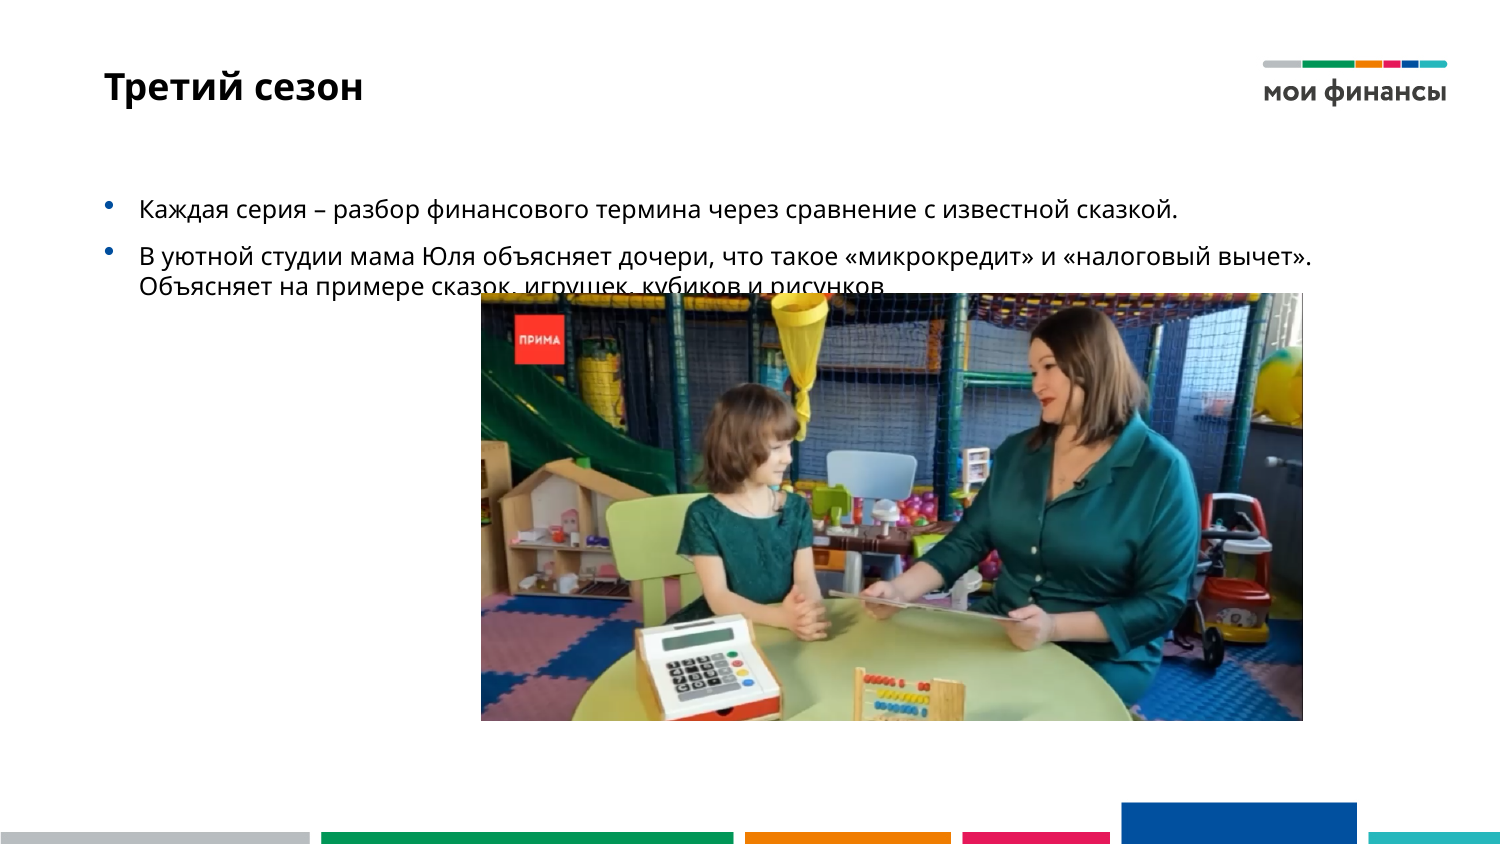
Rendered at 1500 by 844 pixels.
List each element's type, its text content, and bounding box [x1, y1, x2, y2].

list Каждая серия – разбор финансового термина через сравнение с известной сказкой. В уютной студии мама Юля объясняет дочери, что такое «микрокредит» и «налоговый вычет». Объясняет на примере сказок, игрушек, кубиков и рисунков [103, 193, 1397, 767]
title Третий сезон [103, 62, 1235, 176]
picture [0, 0, 1500, 844]
